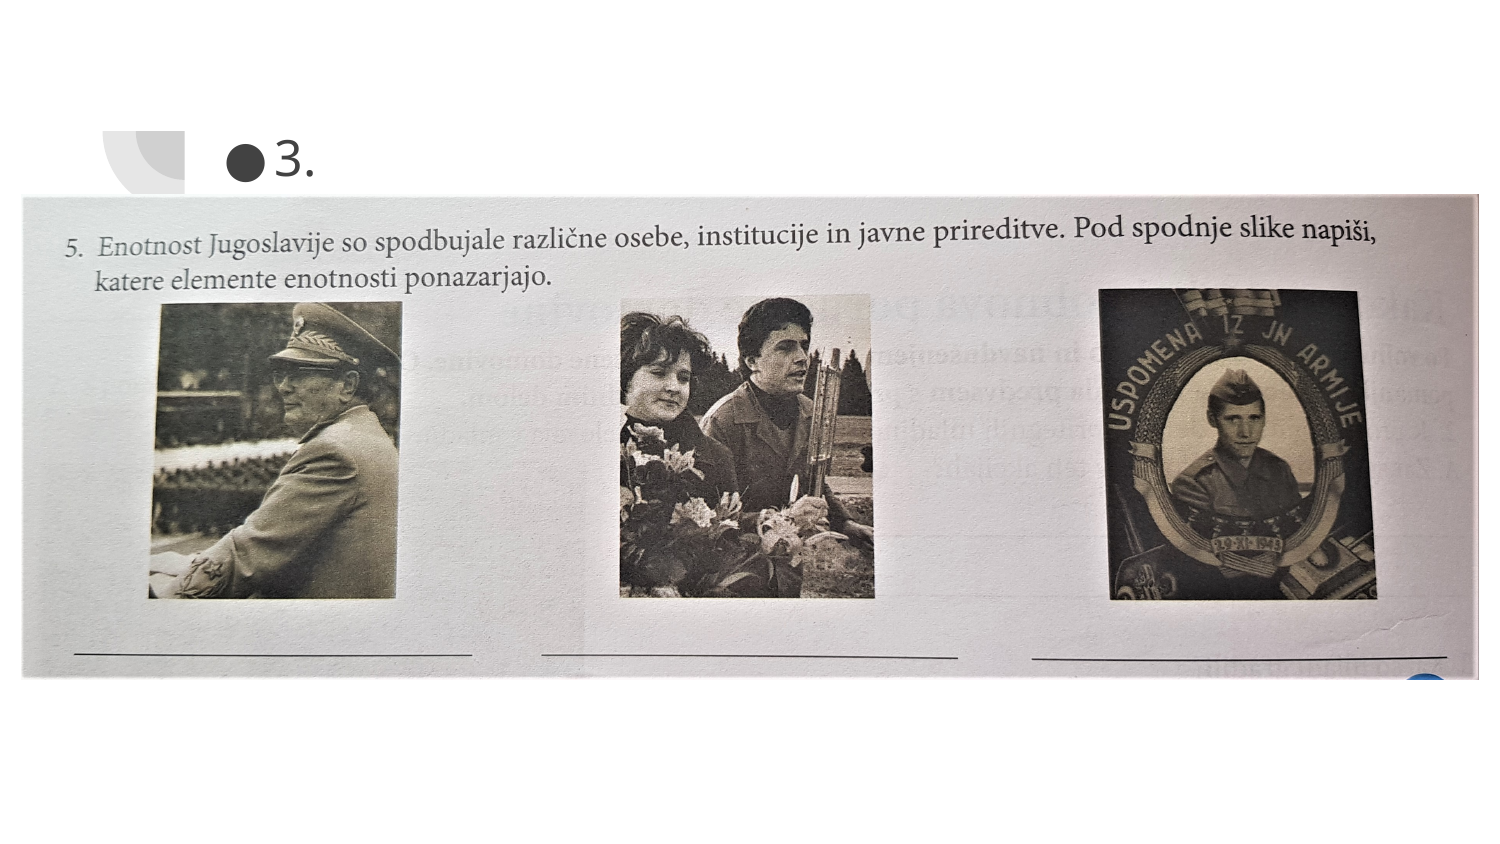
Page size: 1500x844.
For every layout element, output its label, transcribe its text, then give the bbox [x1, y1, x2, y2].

picture [21, 194, 1479, 680]
list 3. [184, 102, 1338, 193]
